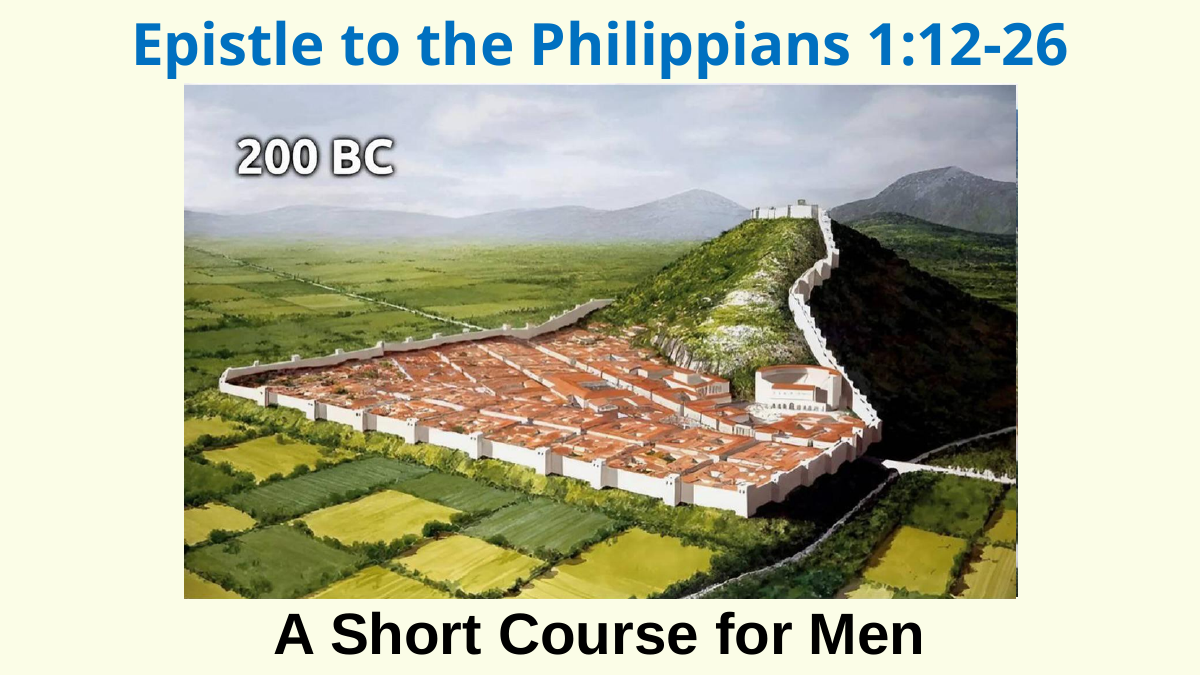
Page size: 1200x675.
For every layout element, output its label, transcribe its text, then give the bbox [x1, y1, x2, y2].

text_box A Short Course for Men [0, 589, 1200, 674]
picture [184, 83, 1018, 599]
text_box Epistle to the Philippians 1:12-26 [0, 0, 1200, 85]
